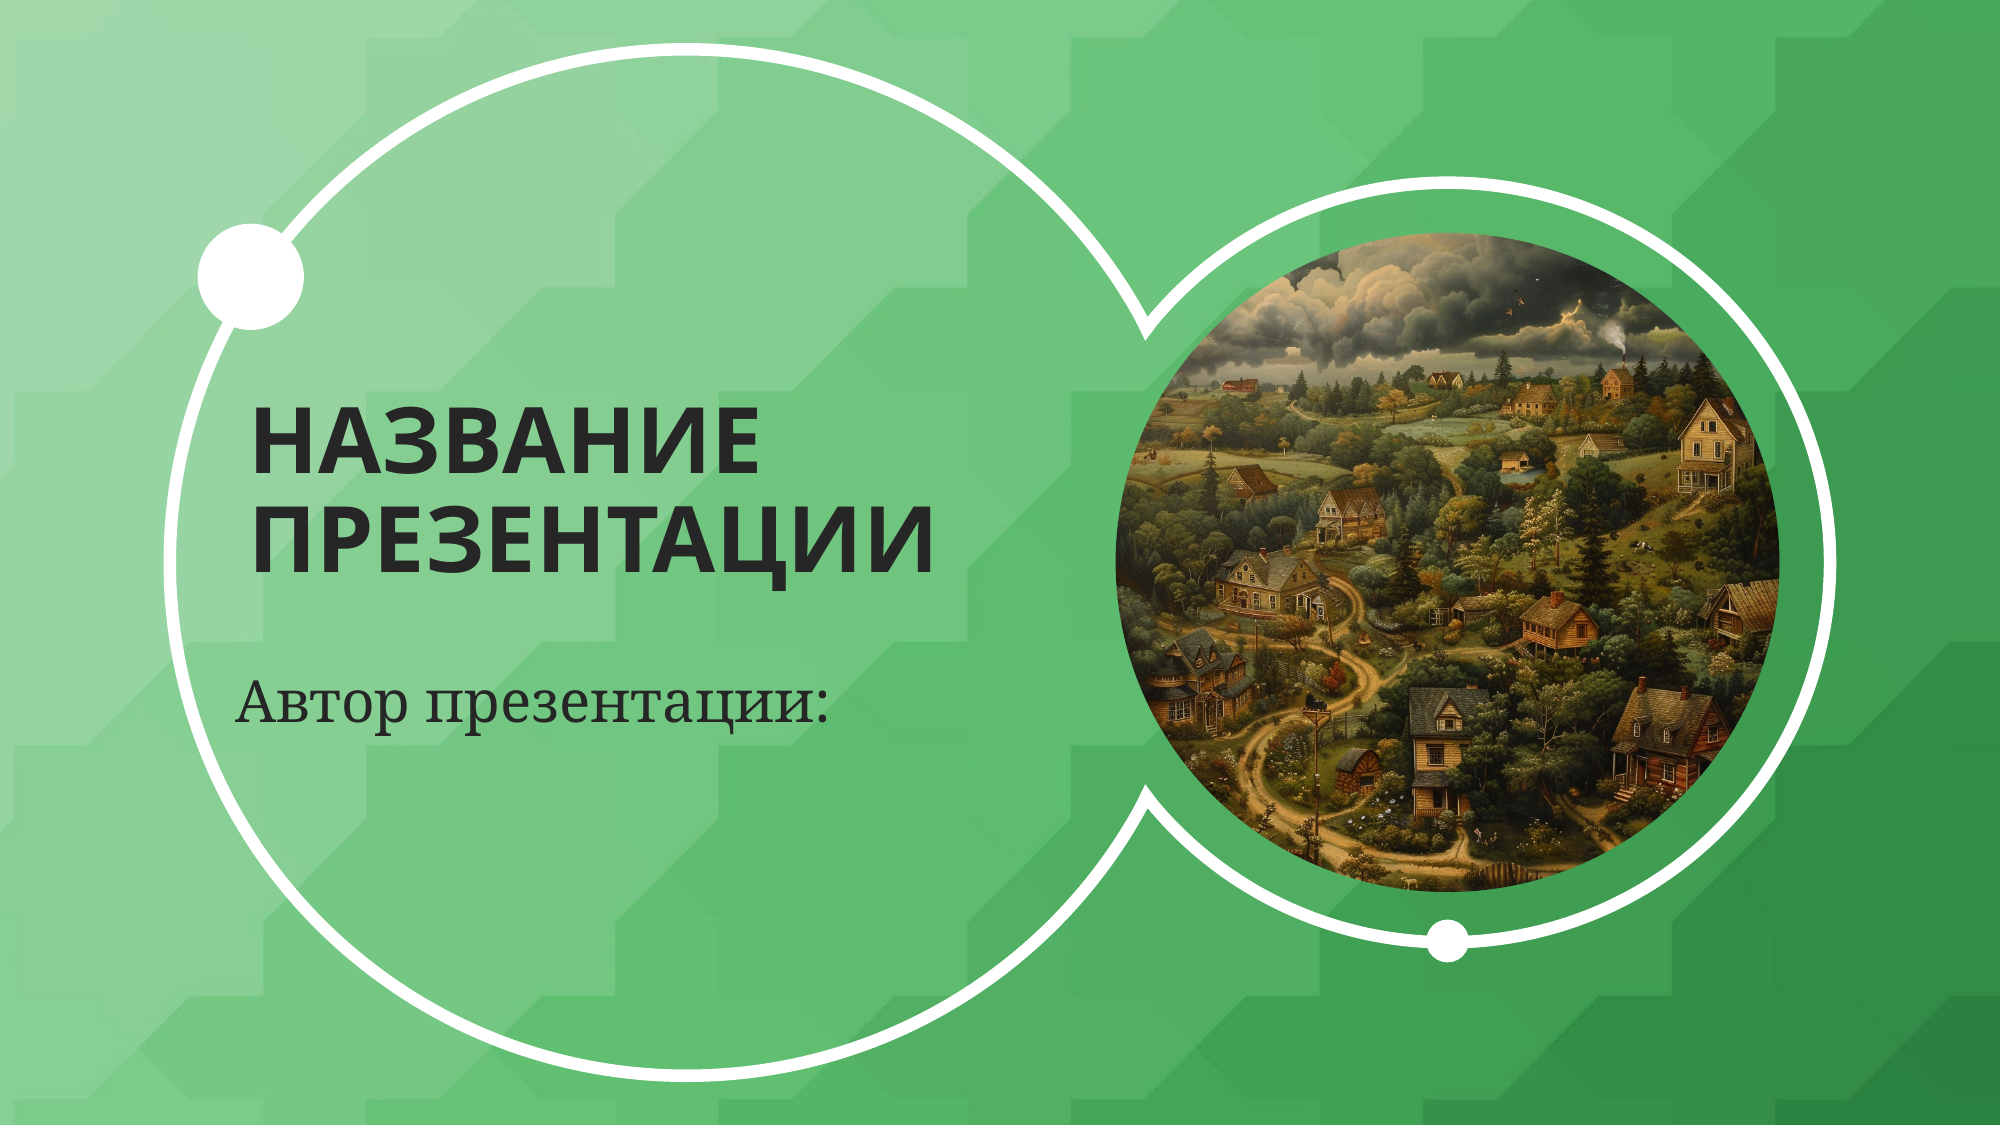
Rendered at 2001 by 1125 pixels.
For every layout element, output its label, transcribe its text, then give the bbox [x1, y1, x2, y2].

text_box [1780, 372, 1832, 753]
text_box [168, 48, 1115, 1077]
text_box [1256, 893, 1639, 943]
title НАЗВАНИЕ ПРЕЗЕНТАЦИИ [233, 384, 1115, 603]
text_box [1256, 181, 1639, 232]
picture [1115, 232, 1780, 893]
text_box Автор презентации: [220, 657, 1014, 742]
text_box [196, 222, 305, 331]
text_box [1425, 918, 1471, 964]
